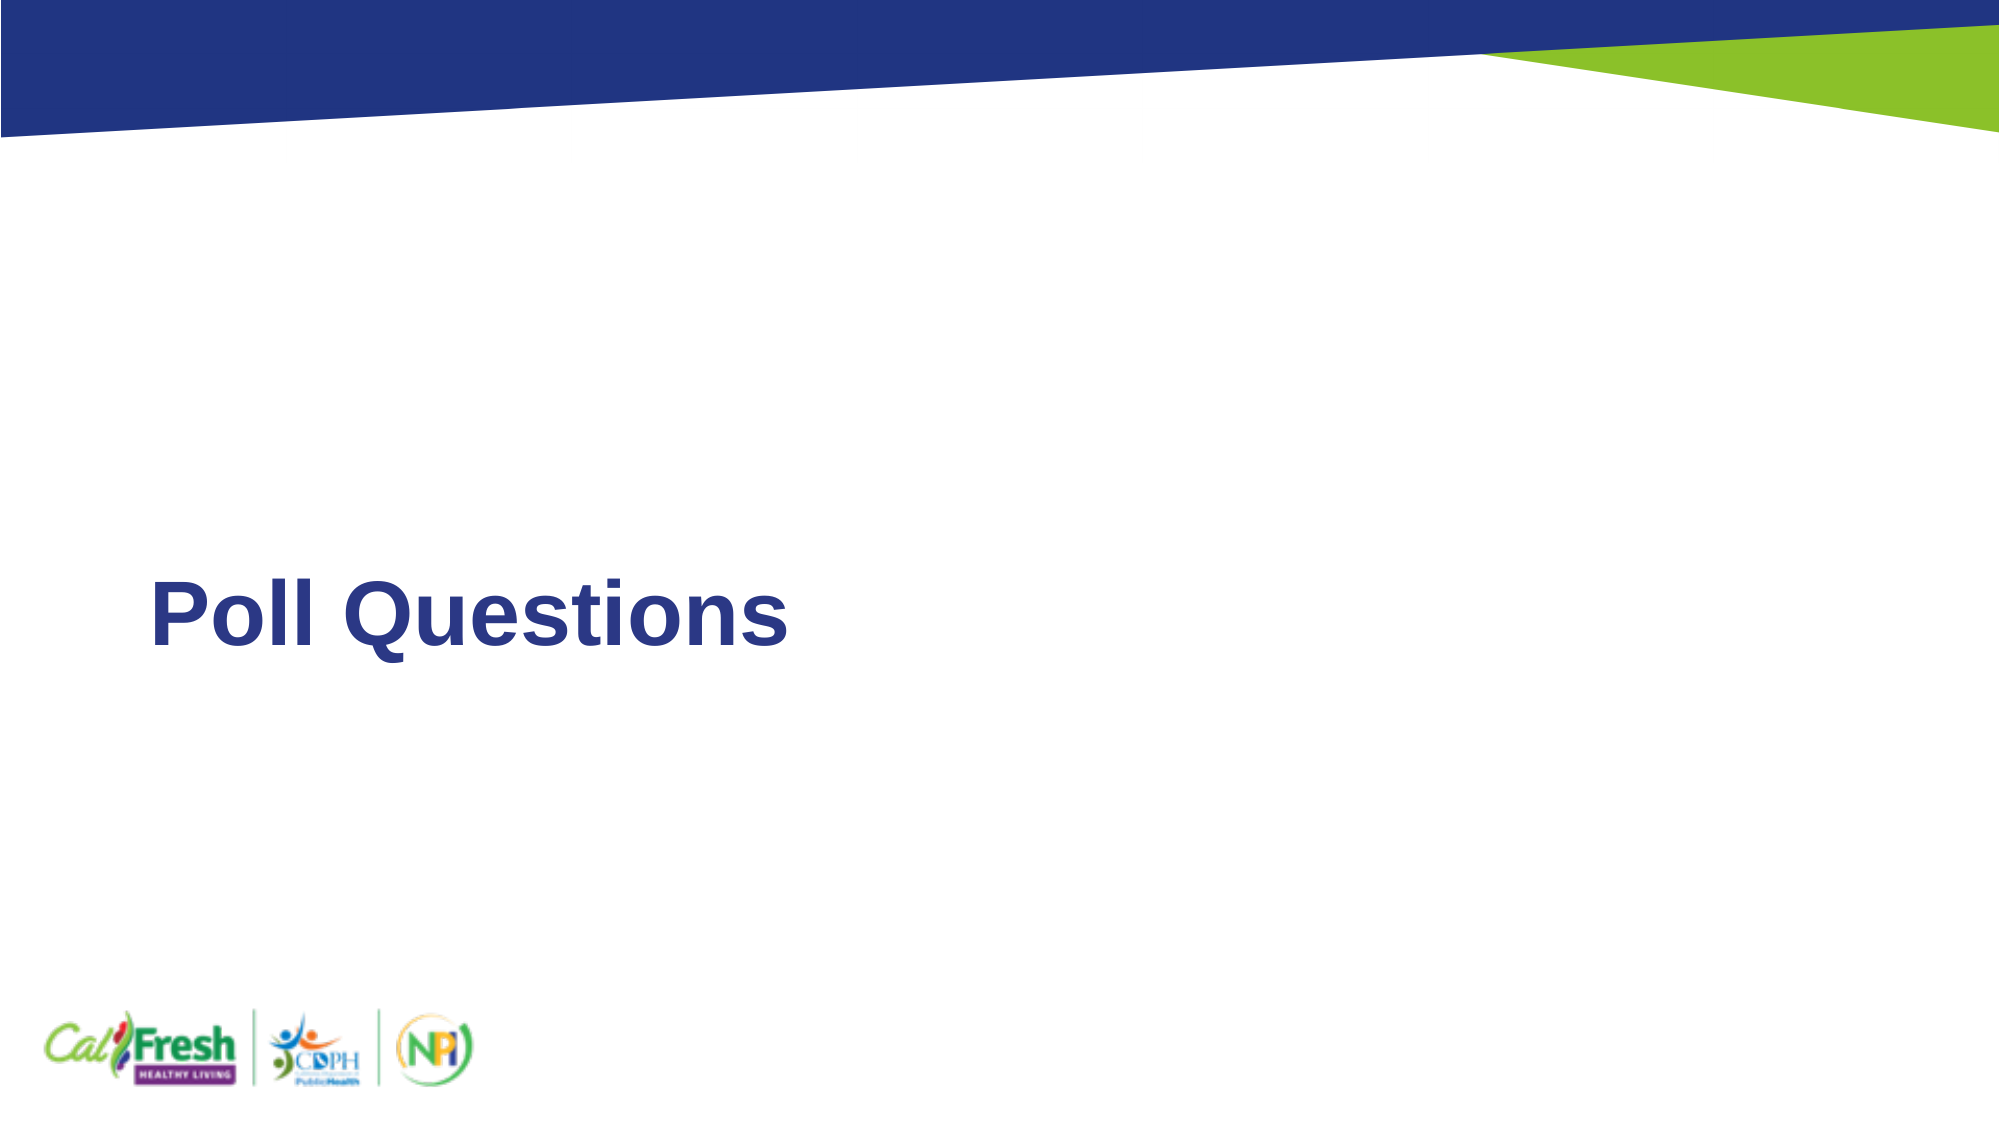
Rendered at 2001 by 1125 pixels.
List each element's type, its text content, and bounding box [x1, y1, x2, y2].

title Poll Questions [134, 507, 1860, 725]
picture [26, 999, 491, 1108]
picture [1, 0, 1999, 163]
